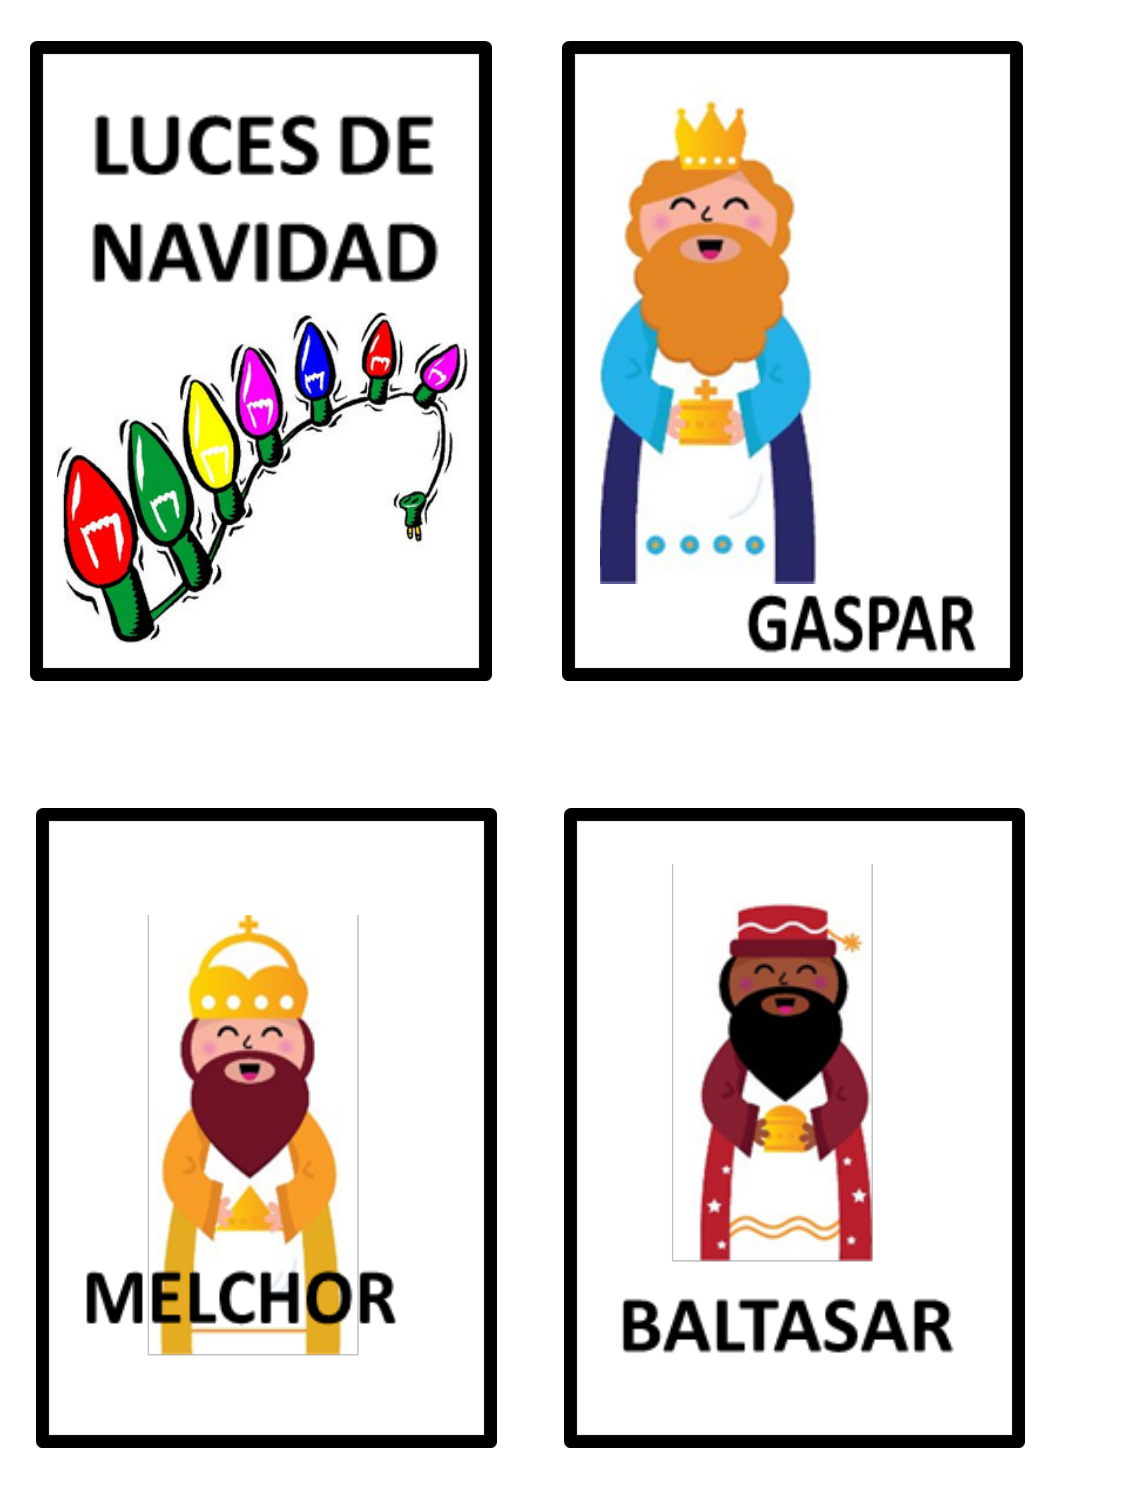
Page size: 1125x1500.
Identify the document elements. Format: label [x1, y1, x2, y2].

picture [35, 808, 497, 1449]
picture [564, 808, 1065, 1449]
picture [0, 41, 1025, 727]
